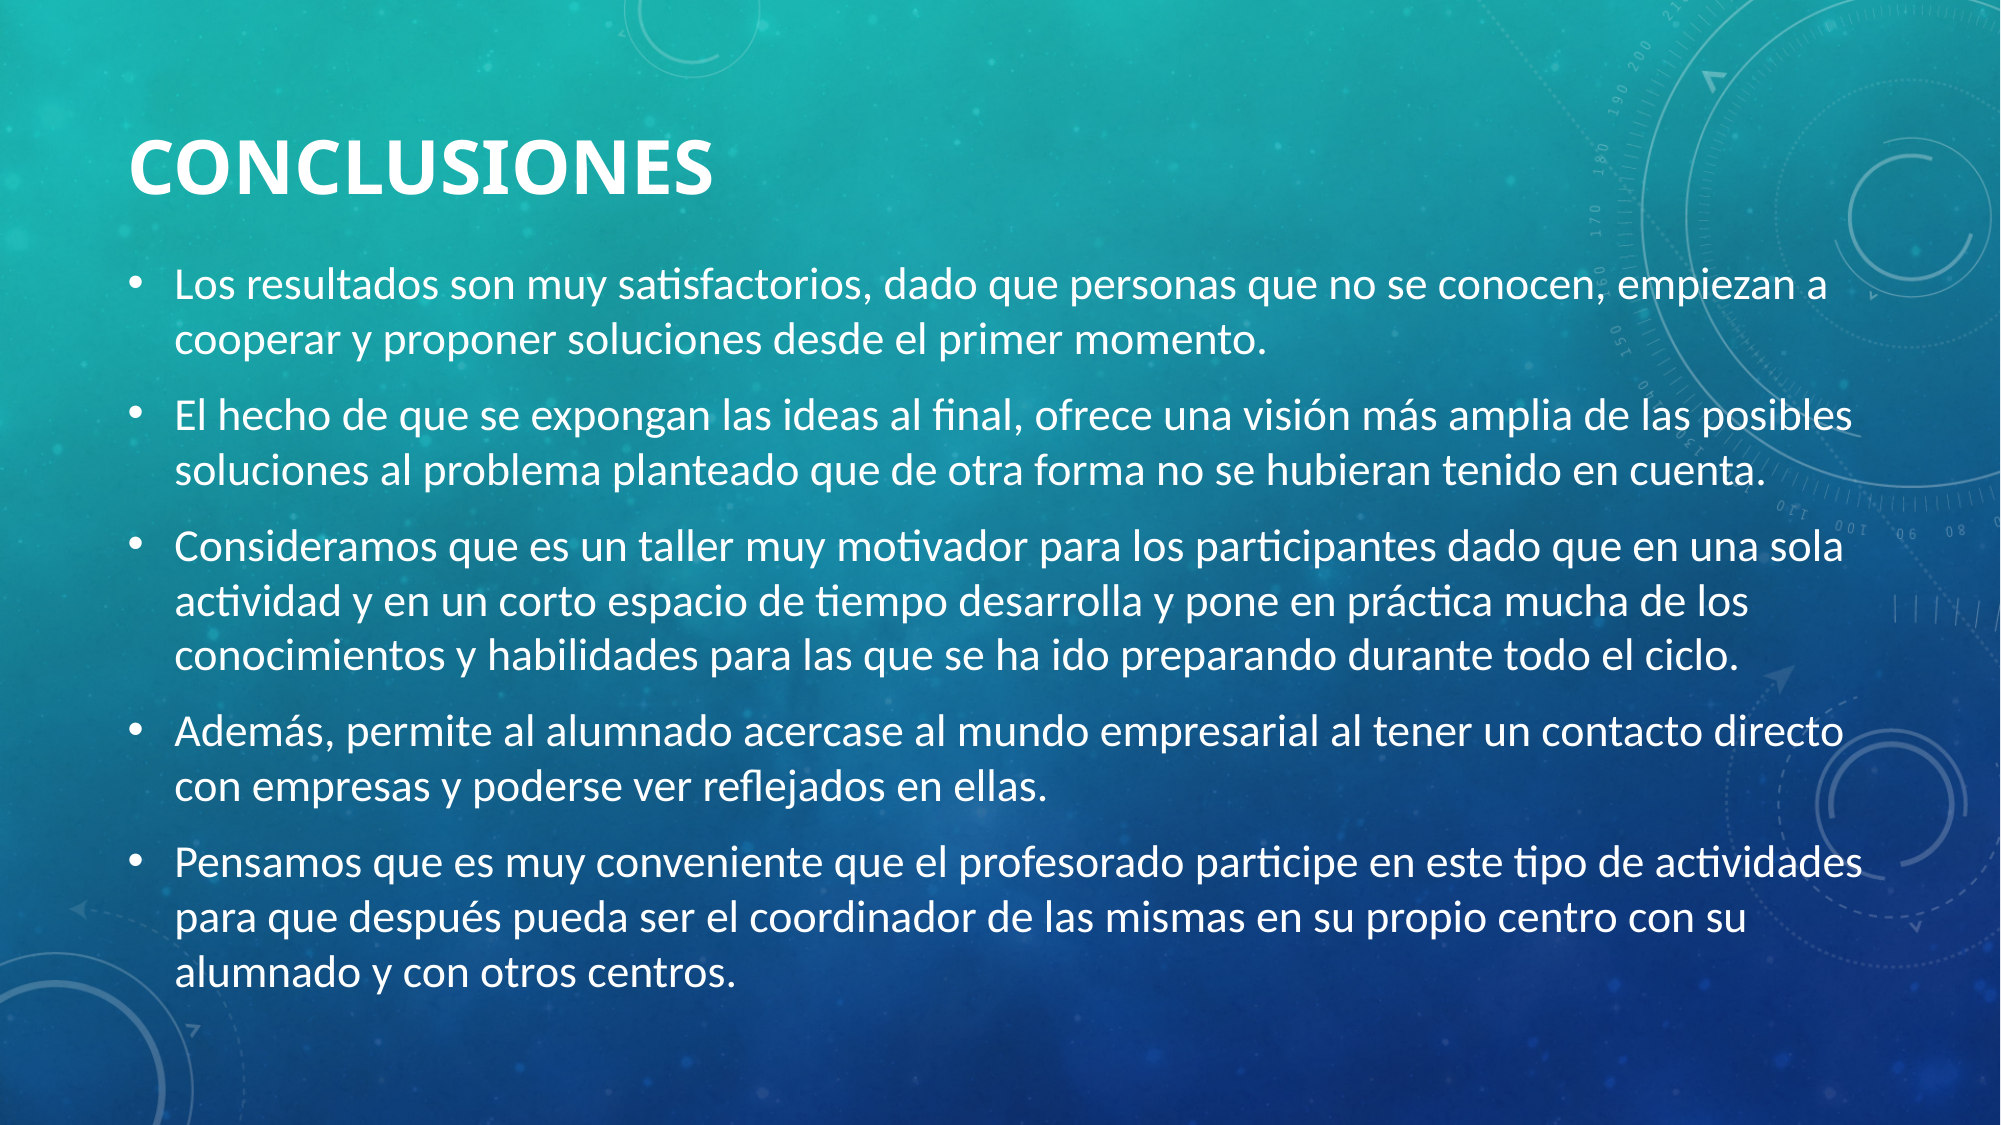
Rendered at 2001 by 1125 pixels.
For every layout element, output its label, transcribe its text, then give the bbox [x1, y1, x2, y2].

picture [0, 0, 2001, 1125]
title CONCLUSIONES [112, 99, 1775, 230]
list Los resultados son muy satisfactorios, dado que personas que no se conocen, empiezan a cooperar y proponer soluciones desde el primer momento. El hecho de que se expongan las ideas al final, ofrece una visión más amplia de las posibles soluciones al problema planteado que de otra forma no se hubieran tenido en cuenta. Consideramos que es un taller muy motivador para los participantes dado que en una sola actividad y en un corto espacio de tiempo desarrolla y pone en práctica mucha de los conocimientos y habilidades para las que se ha ido preparando durante todo el ciclo. Además, permite al alumnado acercase al mundo empresarial al tener un contacto directo con empresas y poderse ver reflejados en ellas. Pensamos que es muy conveniente que el profesorado participe en este tipo de actividades para que después pueda ser el coordinador de las mismas en su propio centro con su alumnado y con otros centros. [112, 246, 1927, 1033]
